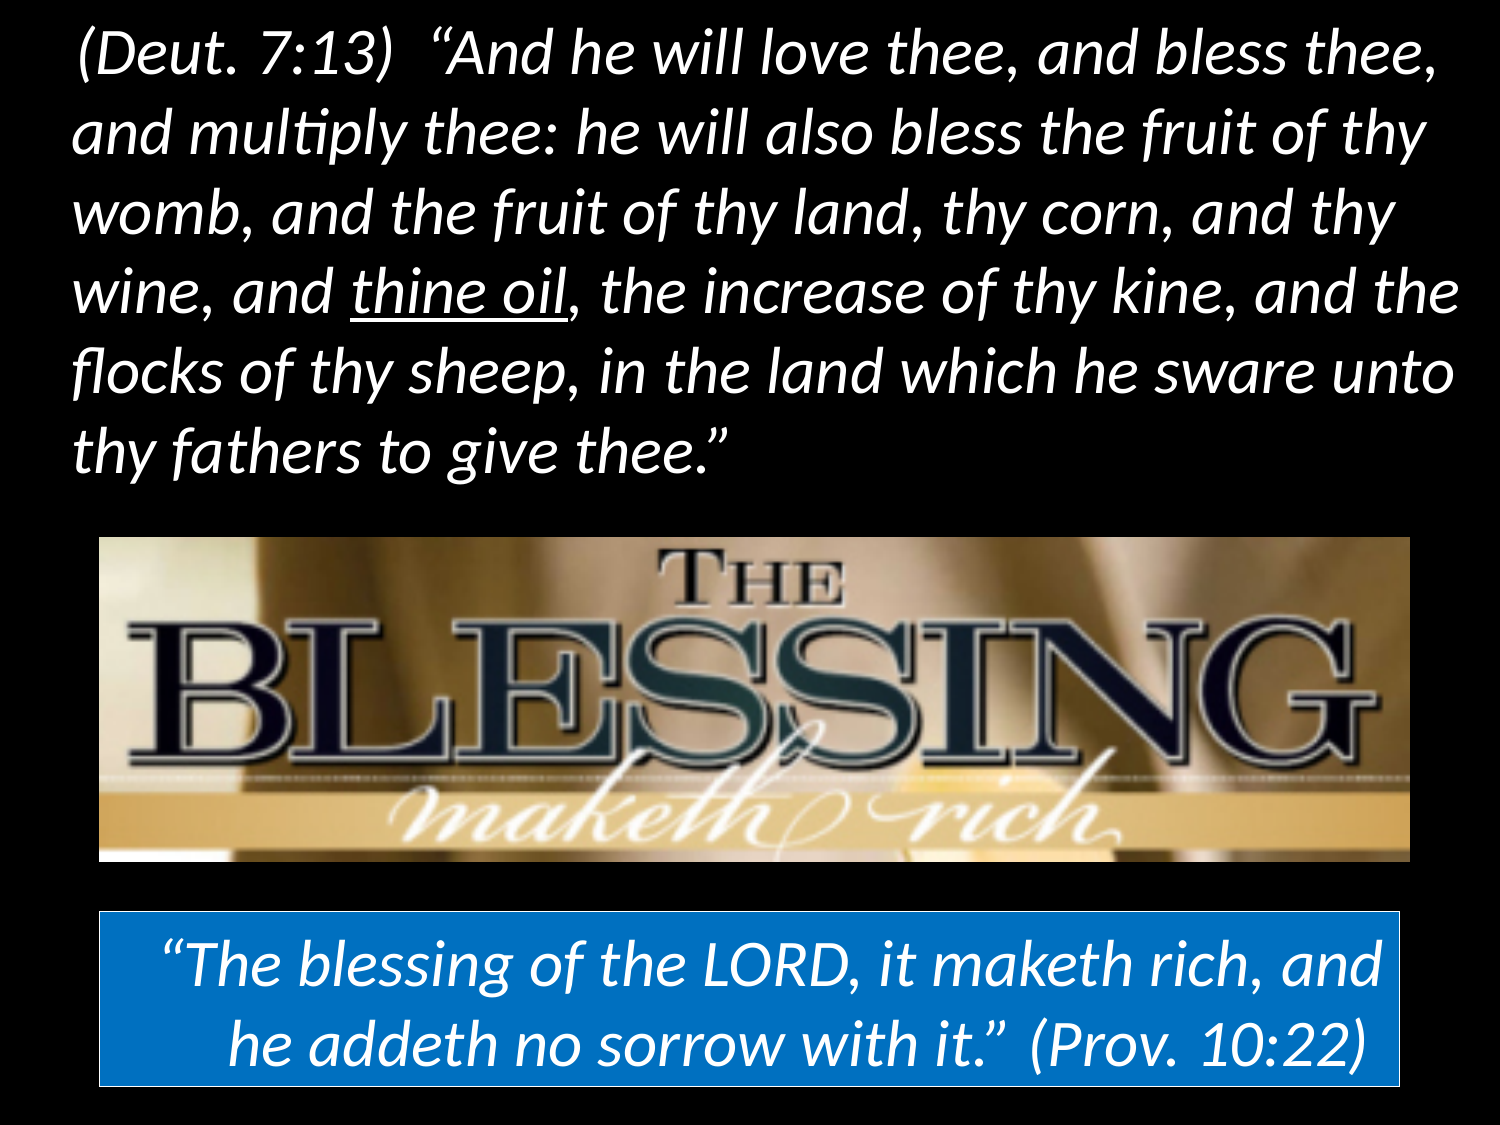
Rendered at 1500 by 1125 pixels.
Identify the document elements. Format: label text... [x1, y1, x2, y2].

list (Deut. 7:13) “And he will love thee, and bless thee, and multiply thee: he will also bless the fruit of thy womb, and the fruit of thy land, thy corn, and thy wine, and thine oil, the increase of thy kine, and the flocks of thy sheep, in the land which he sware unto thy fathers to give thee.” [0, 0, 1500, 600]
text_box “The blessing of the LORD, it maketh rich, and he addeth no sorrow with it.” (Prov. 10:22) [99, 911, 1400, 1087]
picture [99, 537, 1410, 862]
